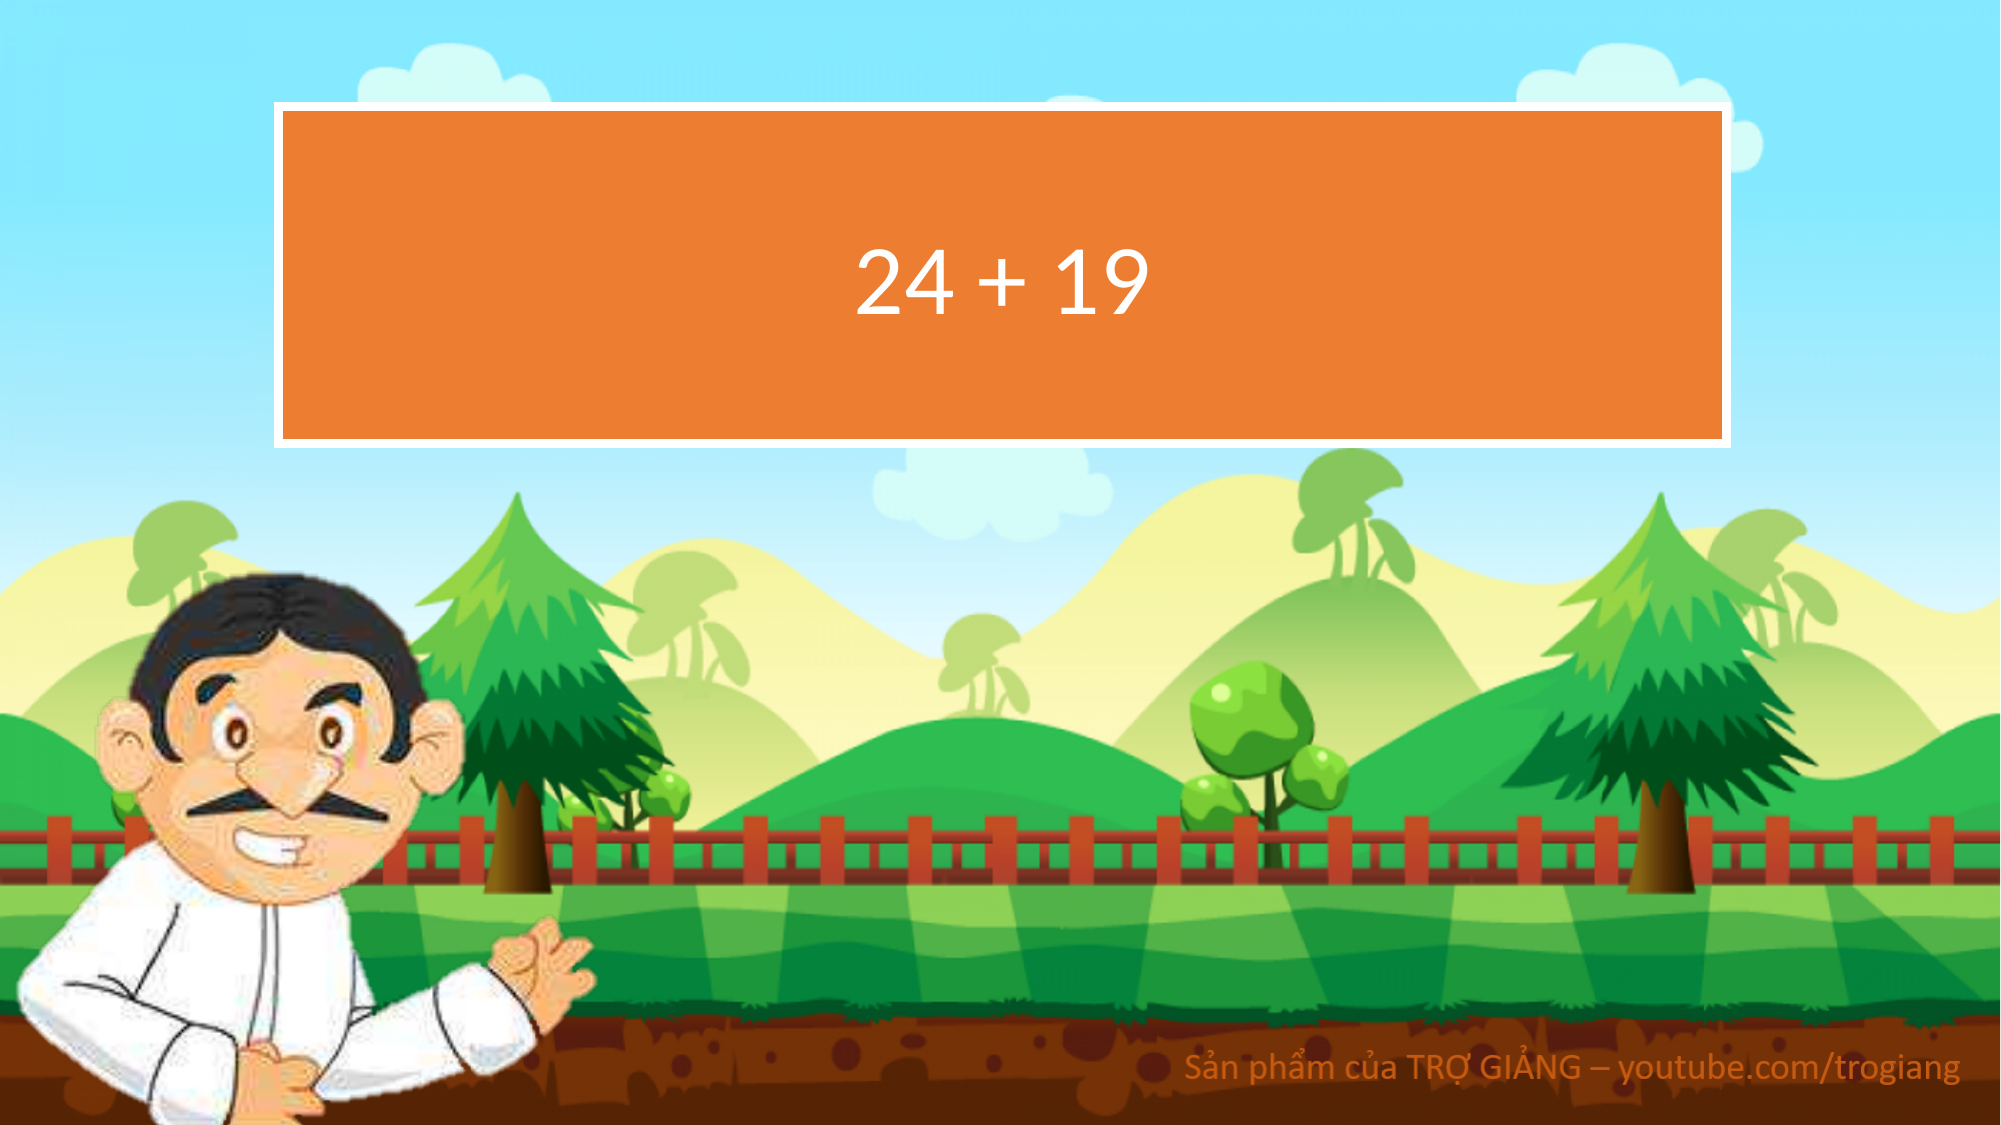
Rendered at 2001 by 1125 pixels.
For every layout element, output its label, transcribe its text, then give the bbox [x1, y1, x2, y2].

text_box 24 + 19 [277, 105, 1728, 445]
picture [0, 0, 2001, 1125]
